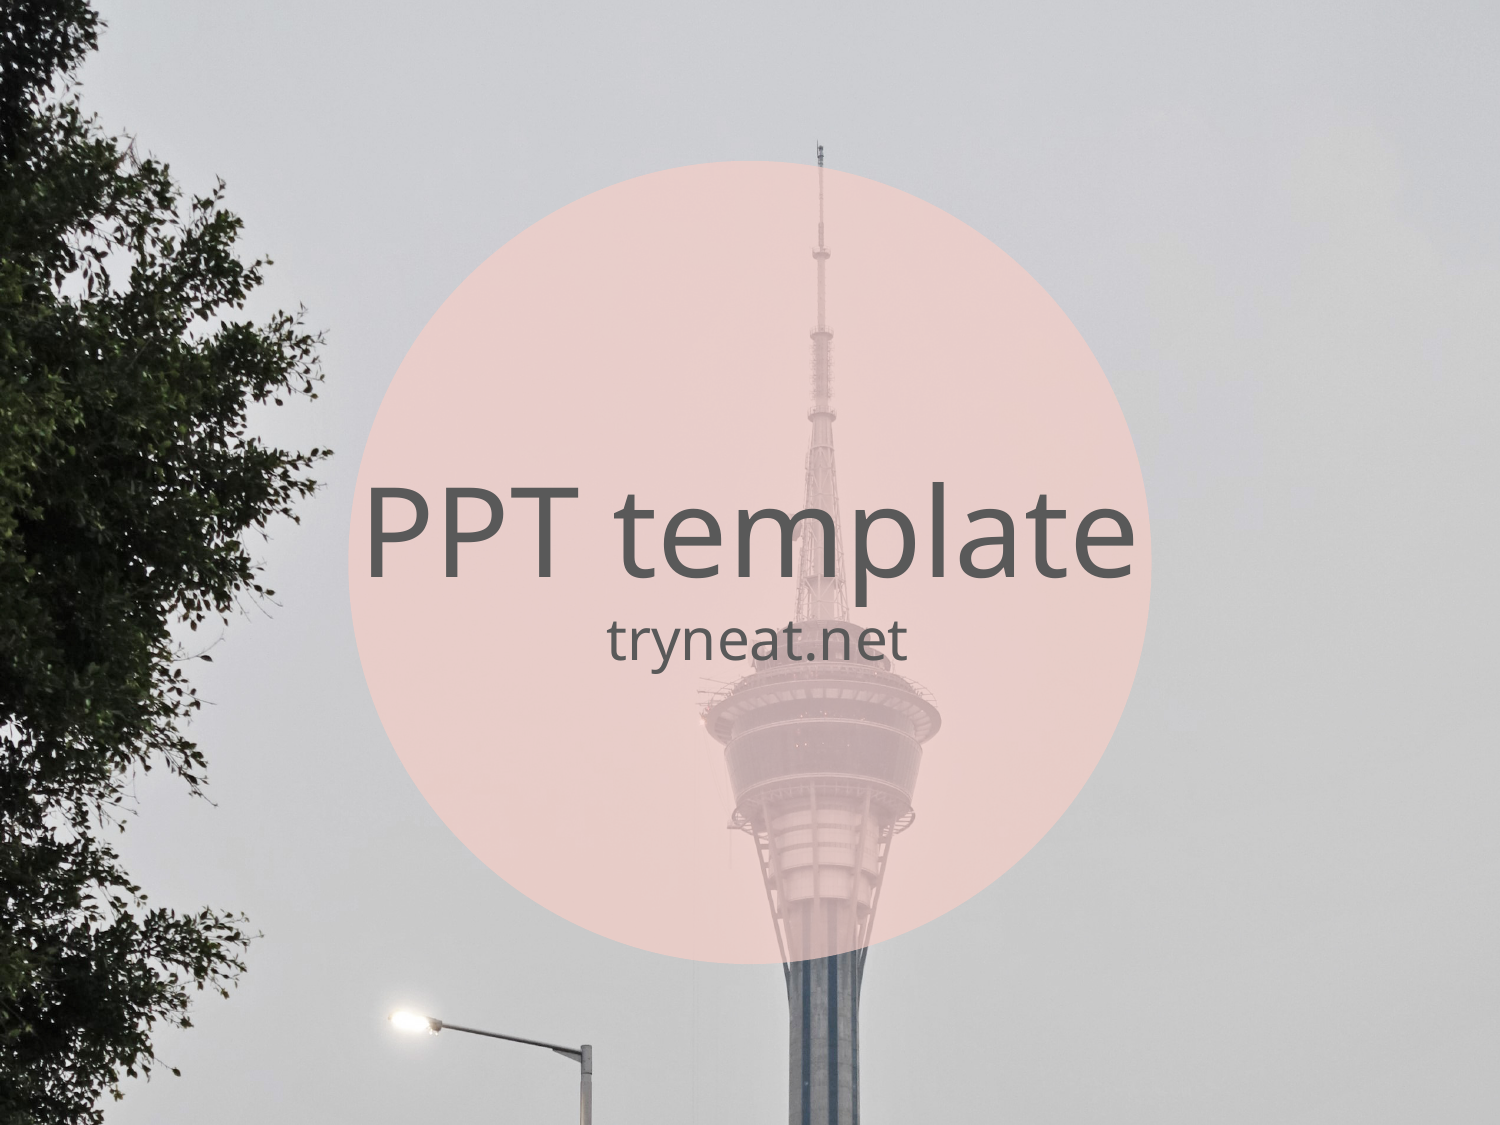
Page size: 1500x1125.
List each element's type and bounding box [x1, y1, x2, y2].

text_box [0, 0, 1500, 1125]
